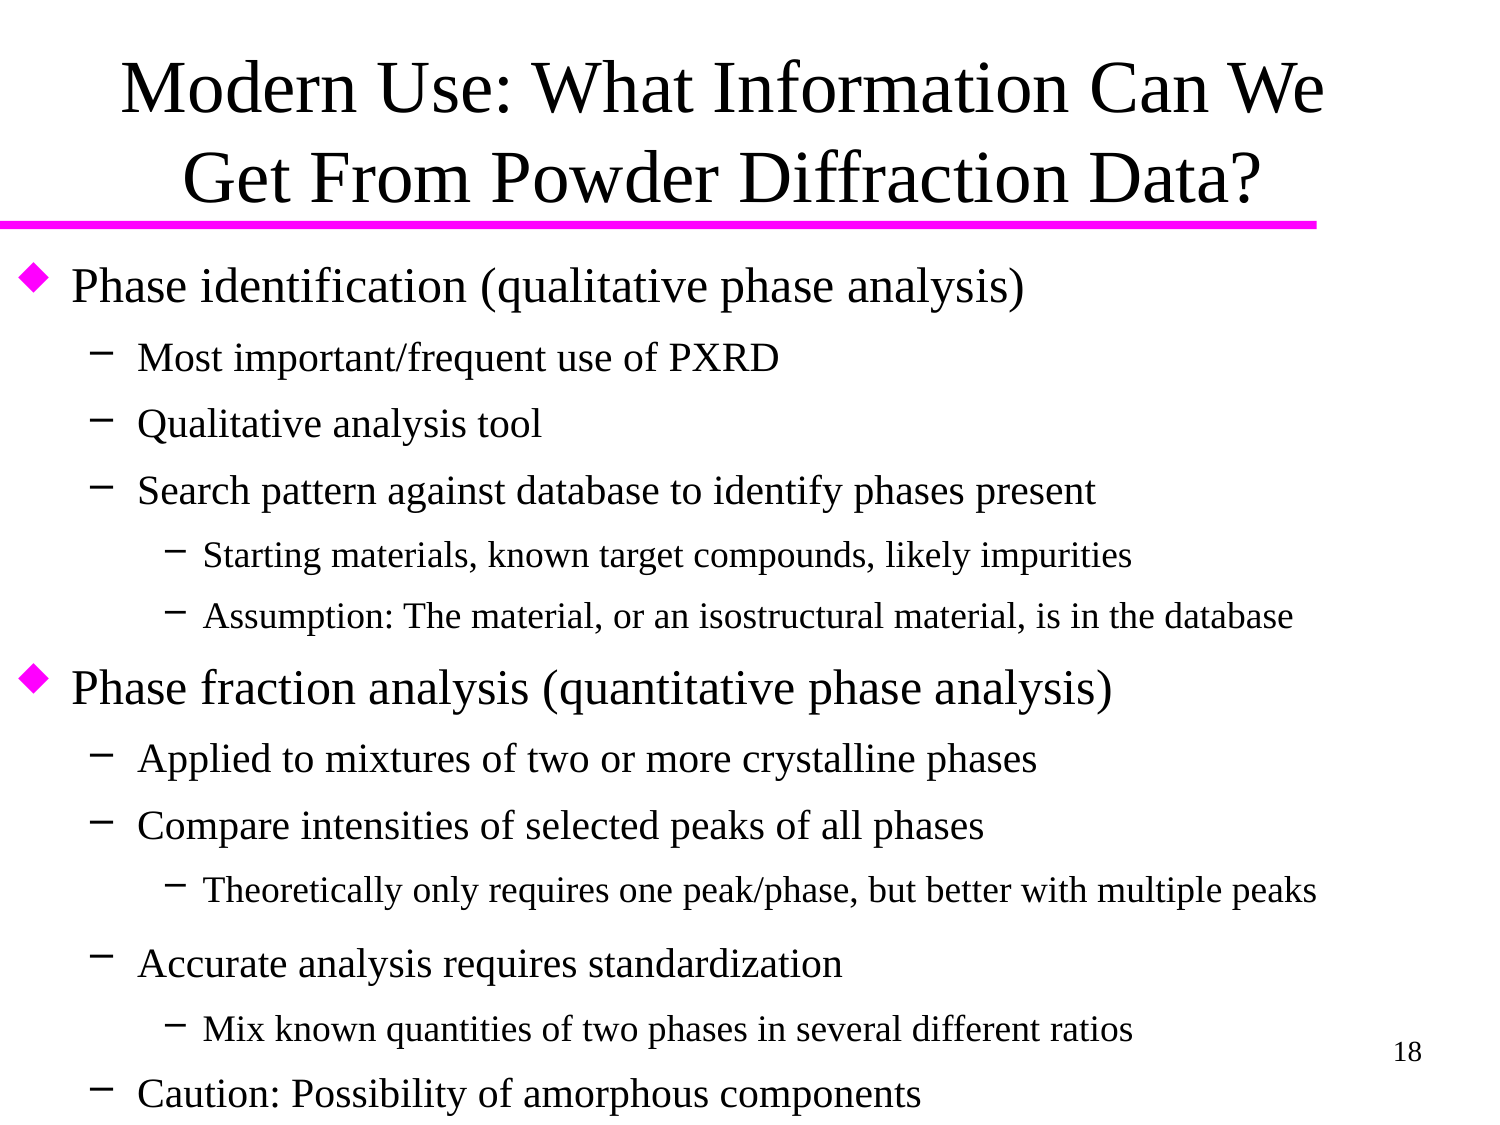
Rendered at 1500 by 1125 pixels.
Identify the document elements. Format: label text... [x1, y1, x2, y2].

slide_number 18 [1125, 1012, 1438, 1088]
list Phase identification (qualitative phase analysis) Most important/frequent use of PXRD Qualitative analysis tool Search pattern against database to identify phases present Starting materials, known target compounds, likely impurities Assumption: The material, or an isostructural material, is in the database Phase fraction analysis (quantitative phase analysis) Applied to mixtures of two or more crystalline phases Compare intensities of selected peaks of all phases Theoretically only requires one peak/phase, but better with multiple peaks Accurate analysis requires standardization Mix known quantities of two phases in several different ratios Caution: Possibility of amorphous components [0, 238, 1452, 1081]
title Modern Use: What Information Can We Get From Powder Diffraction Data? [62, 43, 1385, 225]
